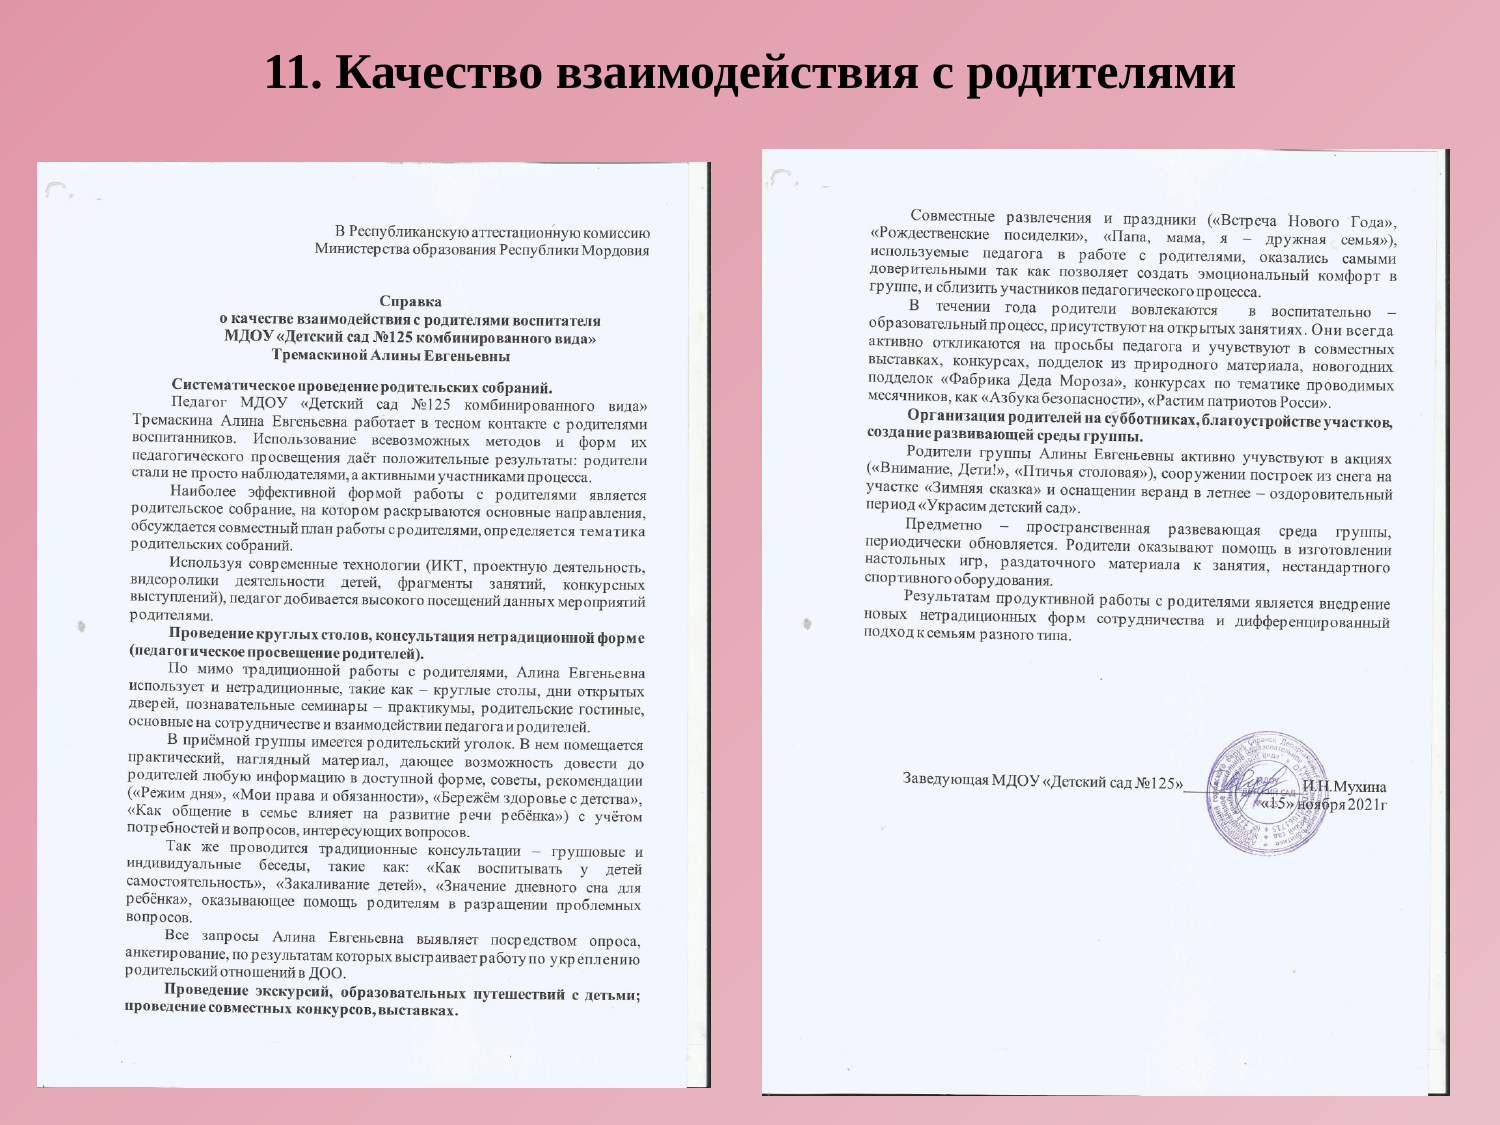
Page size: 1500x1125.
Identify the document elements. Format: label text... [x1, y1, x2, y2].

title 11. Качество взаимодействия с родителями [75, 0, 1425, 138]
picture [762, 149, 1451, 1096]
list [37, 162, 711, 1088]
